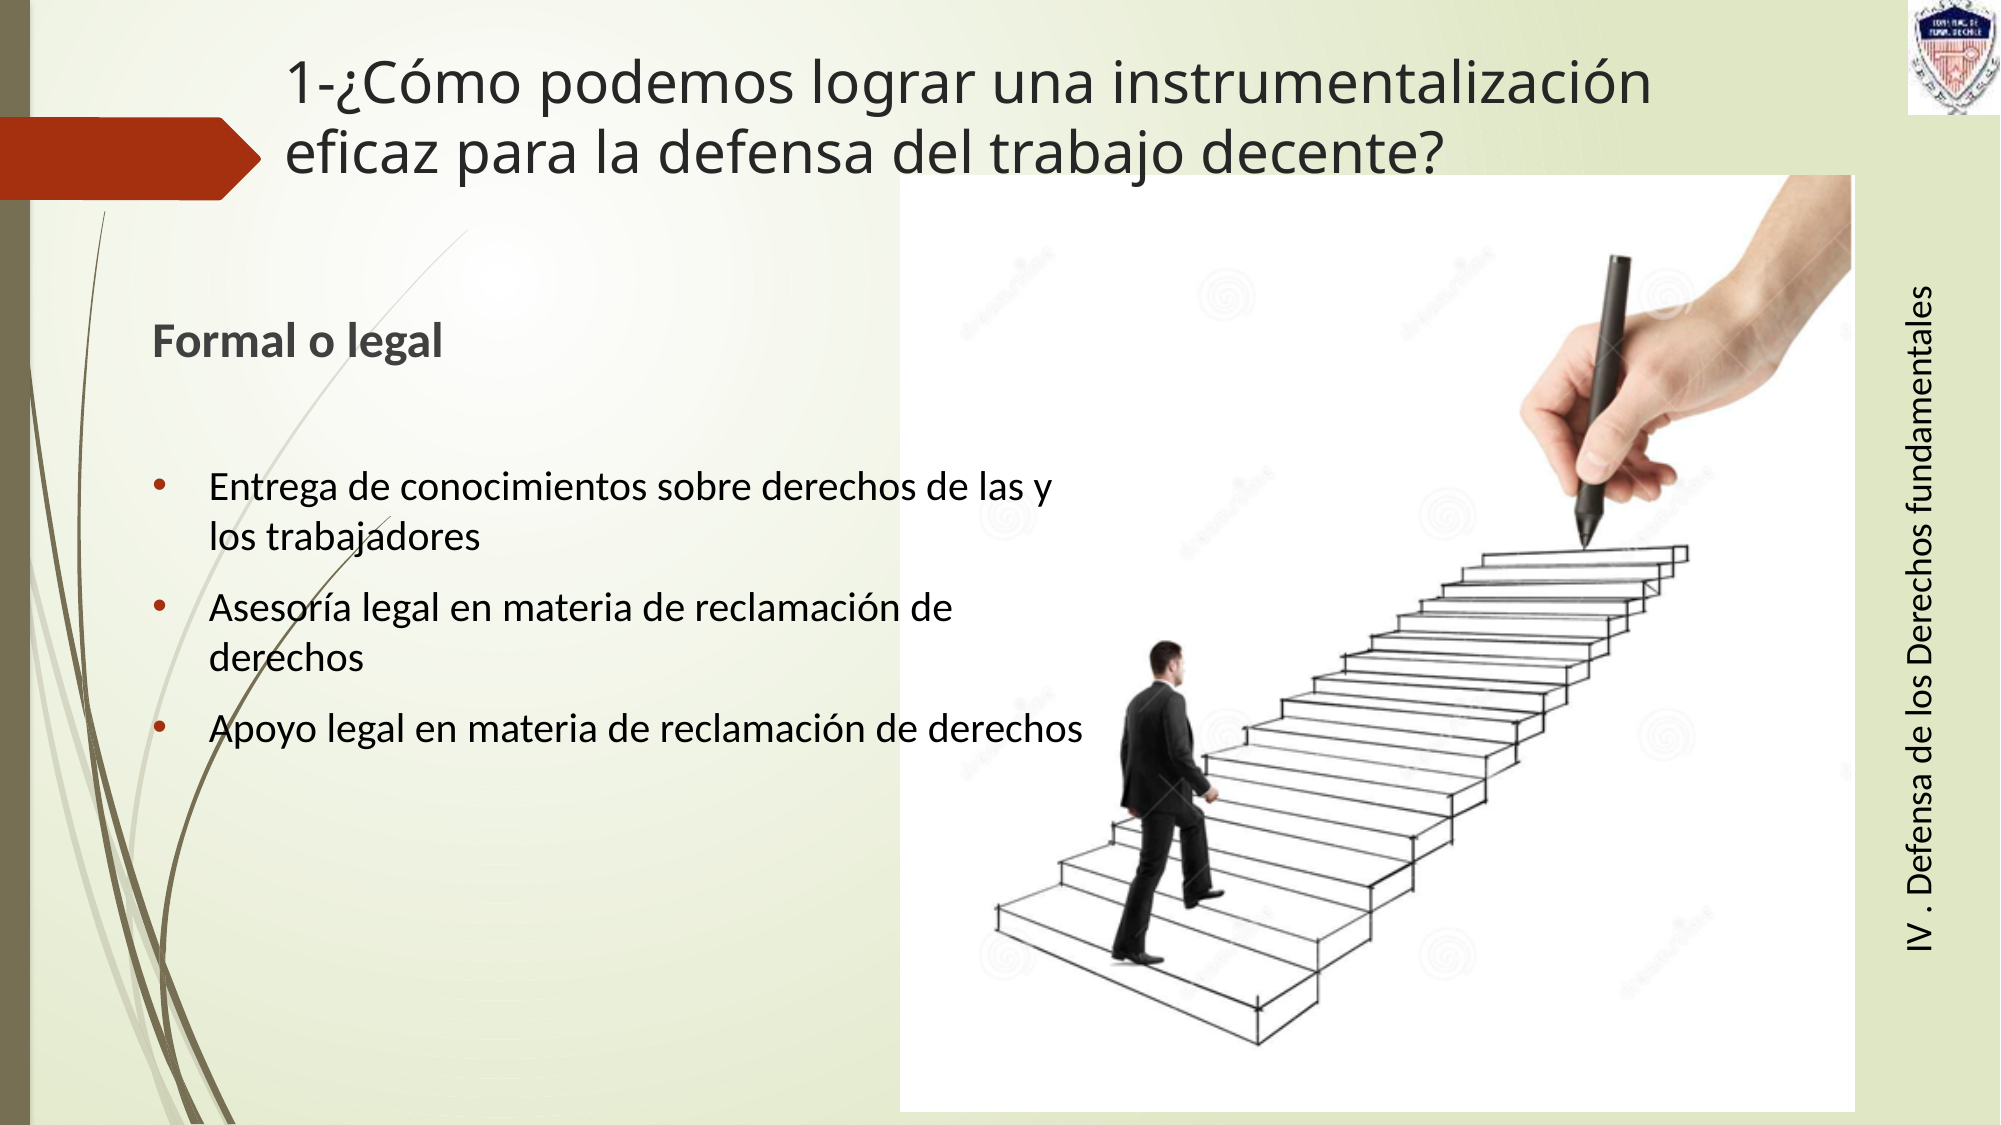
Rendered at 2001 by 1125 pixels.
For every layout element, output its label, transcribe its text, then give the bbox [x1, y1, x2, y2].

title 1-¿Cómo podemos lograr una instrumentalización eficaz para la defensa del trabajo decente? [269, 38, 1731, 249]
list Formal o legal Entrega de conocimientos sobre derechos de las y los trabajadores Asesoría legal en materia de reclamación de derechos Apoyo legal en materia de reclamación de derechos [137, 299, 895, 1014]
text_box IV . Defensa de los Derechos fundamentales [1870, 236, 1947, 969]
picture [1907, 0, 2000, 116]
picture [900, 175, 1855, 1112]
